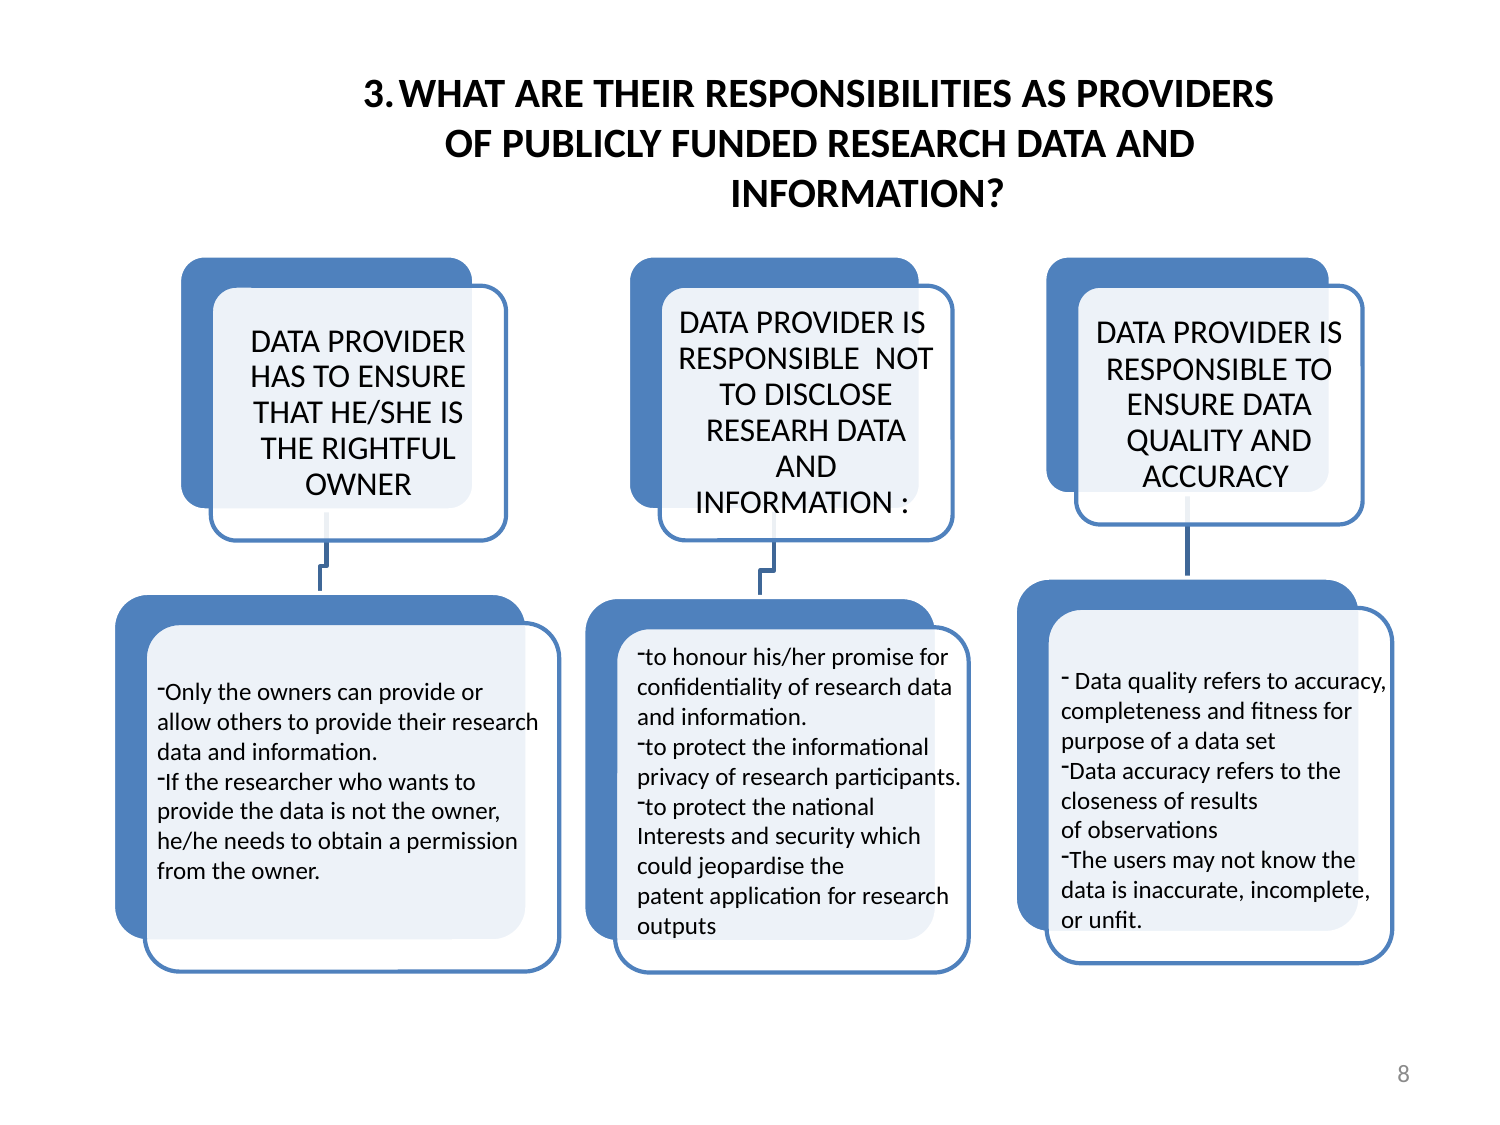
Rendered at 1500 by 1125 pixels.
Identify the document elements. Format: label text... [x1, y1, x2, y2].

slide_number 8 [1074, 1042, 1425, 1103]
text_box WHAT ARE THEIR RESPONSIBILITIES AS PROVIDERS OF PUBLICLY FUNDED RESEARCH DATA AND INFORMATION? [149, 58, 1500, 247]
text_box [58, 255, 1454, 973]
